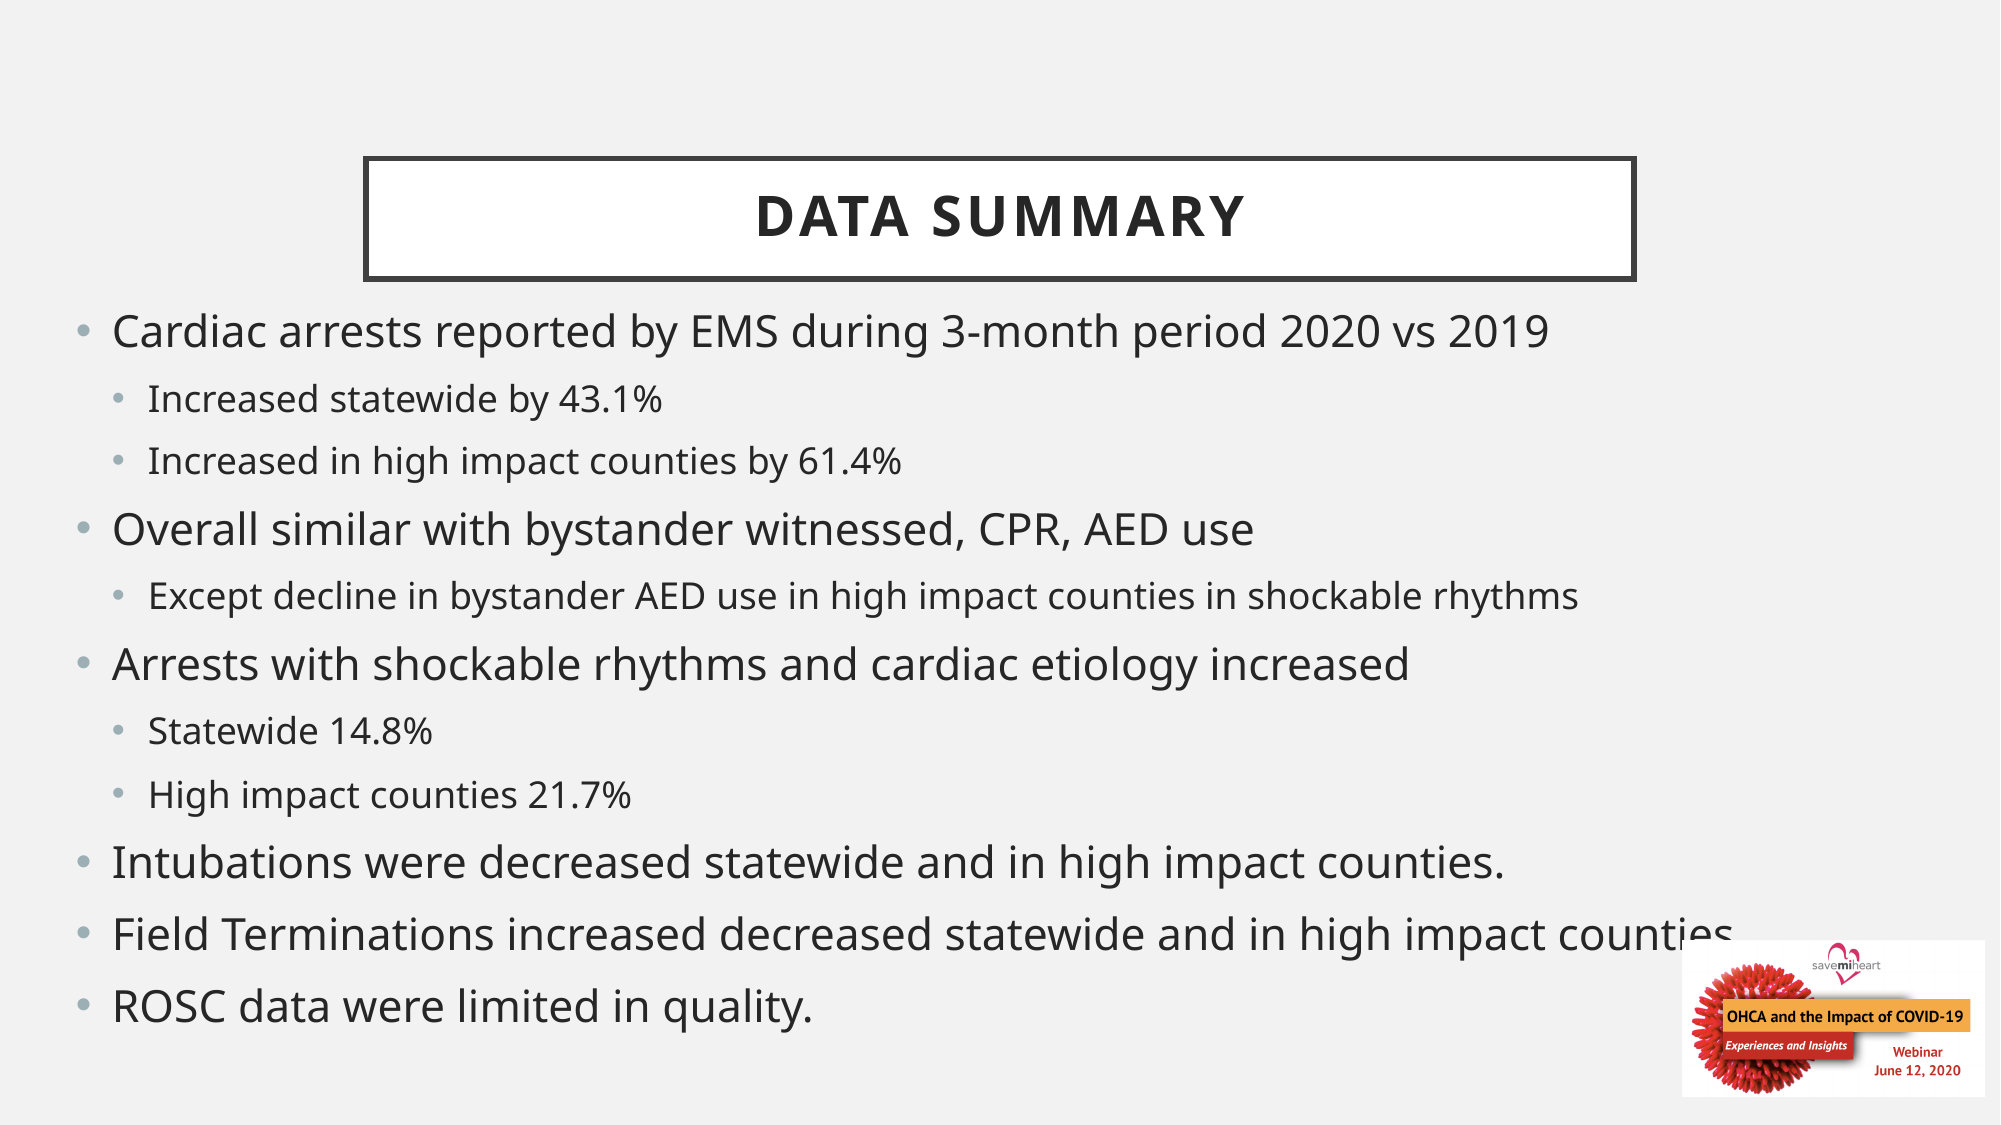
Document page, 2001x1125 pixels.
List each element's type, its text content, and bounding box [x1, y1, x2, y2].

picture [1682, 940, 1985, 1097]
title Data Summary [363, 156, 1637, 282]
list Cardiac arrests reported by EMS during 3-month period 2020 vs 2019 Increased statewide by 43.1% Increased in high impact counties by 61.4% Overall similar with bystander witnessed, CPR, AED use Except decline in bystander AED use in high impact counties in shockable rhythms Arrests with shockable rhythms and cardiac etiology increased Statewide 14.8% High impact counties 21.7% Intubations were decreased statewide and in high impact counties. Field Terminations increased decreased statewide and in high impact counties. ROSC data were limited in quality. [60, 295, 1907, 1042]
